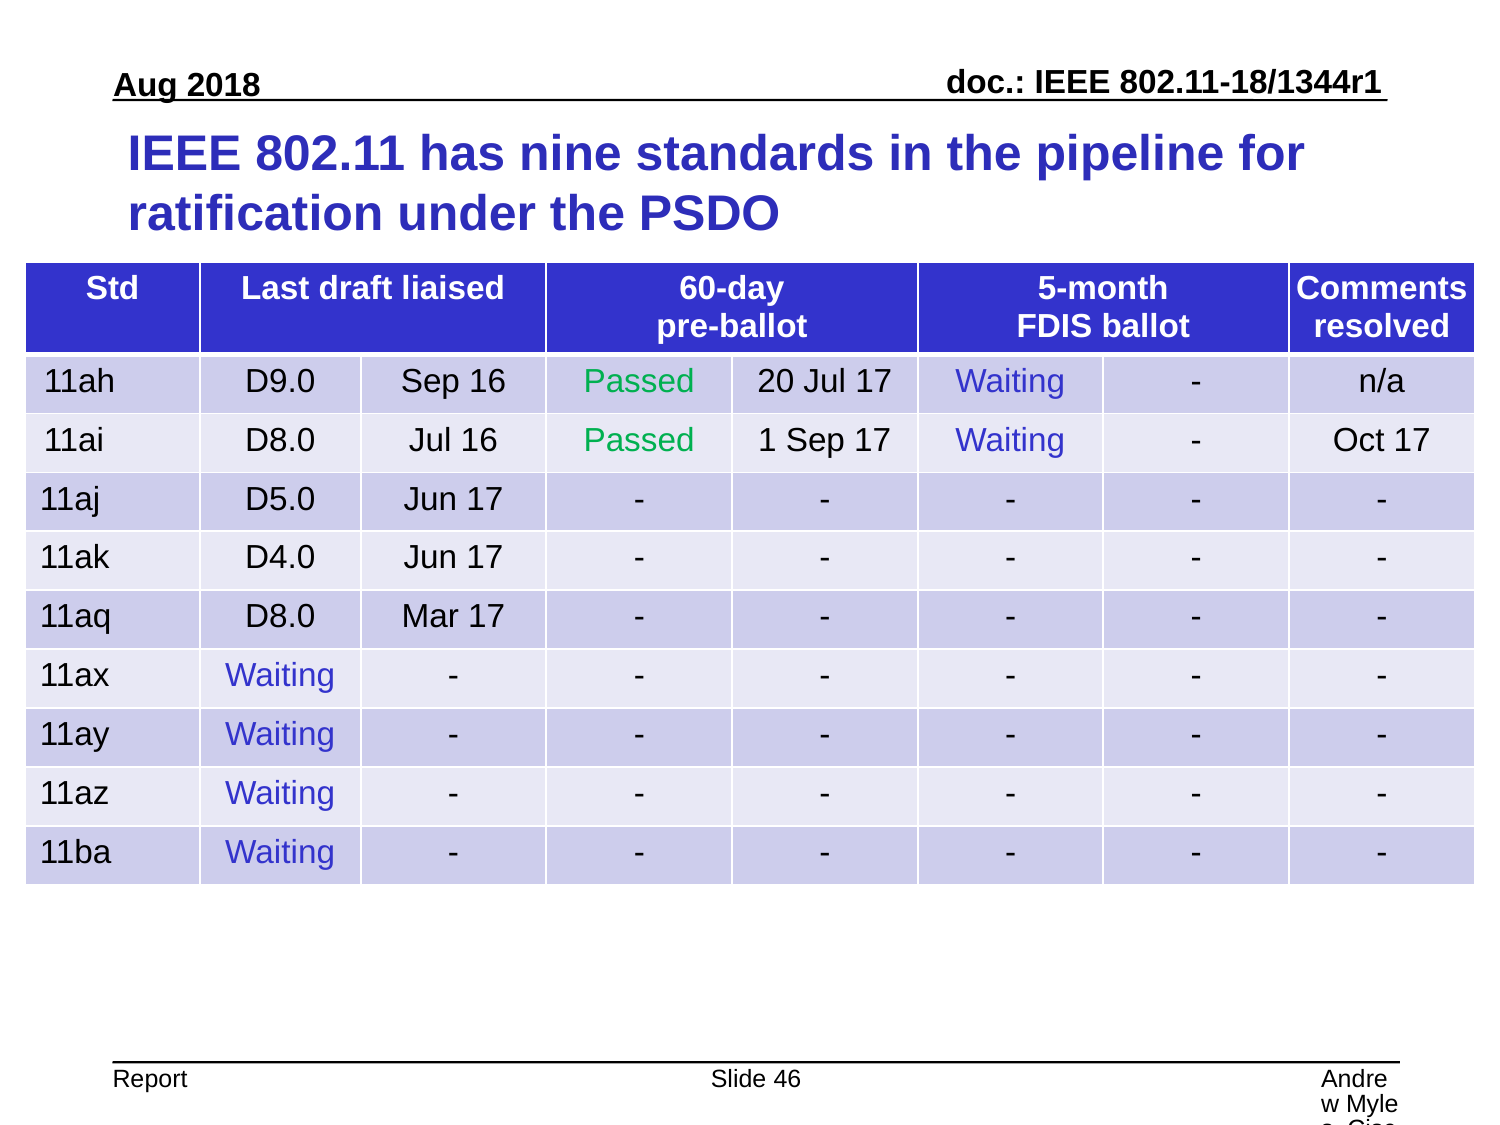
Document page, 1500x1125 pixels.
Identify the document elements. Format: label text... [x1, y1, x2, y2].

table_cell Waiting [201, 768, 360, 825]
table_cell - [919, 768, 1102, 825]
table_cell - [733, 827, 917, 884]
table_cell Waiting [201, 709, 360, 766]
table_cell Jun 17 [362, 473, 545, 530]
table_cell - [362, 768, 545, 825]
table_cell - [919, 591, 1102, 648]
table_cell - [733, 473, 917, 530]
table_header Std [26, 263, 199, 352]
slide_number Slide 46 [709, 1061, 803, 1093]
table_cell Passed [547, 357, 731, 413]
table_cell - [362, 650, 545, 707]
table_cell - [1104, 709, 1288, 766]
table_cell - [1104, 414, 1288, 472]
table_cell - [1104, 650, 1288, 707]
table_cell Waiting [201, 827, 360, 884]
table_cell Passed [547, 414, 731, 472]
table_cell - [547, 591, 731, 648]
table_cell 11ax [26, 650, 199, 707]
table_cell - [1104, 591, 1288, 648]
table_cell - [733, 768, 917, 825]
table_cell Jun 17 [362, 532, 545, 589]
table_cell - [919, 650, 1102, 707]
table_cell - [919, 473, 1102, 530]
table_cell Waiting [919, 357, 1102, 413]
table_cell 11ba [26, 827, 199, 884]
table_cell - [733, 532, 917, 589]
table_cell - [919, 709, 1102, 766]
table_cell - [547, 650, 731, 707]
table_cell 11aj [26, 473, 199, 530]
table_cell - [1290, 473, 1474, 530]
table_cell - [1104, 768, 1288, 825]
table_cell - [547, 709, 731, 766]
table_cell Jul 16 [362, 414, 545, 472]
table_cell - [733, 650, 917, 707]
table_cell - [1290, 650, 1474, 707]
table_header 60-day pre-ballot [547, 263, 917, 352]
table_cell - [1290, 532, 1474, 589]
table_cell Mar 17 [362, 591, 545, 648]
table_cell Oct 17 [1290, 414, 1474, 472]
table_cell - [1104, 532, 1288, 589]
table_cell - [1104, 827, 1288, 884]
table_cell Sep 16 [362, 357, 545, 413]
table_cell 11ak [26, 532, 199, 589]
table_cell - [547, 473, 731, 530]
footer Andrew Myles, Cisco [1320, 1061, 1402, 1093]
table_header Comments resolved [1290, 263, 1474, 352]
table_cell D4.0 [201, 532, 360, 589]
table_cell - [919, 827, 1102, 884]
table_cell - [1290, 827, 1474, 884]
table_cell - [547, 532, 731, 589]
table_cell - [362, 709, 545, 766]
table_cell - [362, 827, 545, 884]
table_cell - [547, 827, 731, 884]
table_cell - [1290, 768, 1474, 825]
table_cell D5.0 [201, 473, 360, 530]
table_cell - [733, 591, 917, 648]
table_cell 11ay [26, 709, 199, 766]
table_cell - [733, 709, 917, 766]
table_cell - [1104, 473, 1288, 530]
table_cell Waiting [919, 414, 1102, 472]
table_cell Waiting [201, 650, 360, 707]
table_cell - [547, 768, 731, 825]
table_cell - [919, 532, 1102, 589]
table_cell n/a [1290, 357, 1474, 413]
table_header 5-month FDIS ballot [919, 263, 1288, 352]
table_cell 11az [26, 768, 199, 825]
table_header Last draft liaised [201, 263, 545, 352]
table_cell D9.0 [201, 357, 360, 413]
table_cell D8.0 [201, 414, 360, 472]
table_cell 11ah [26, 357, 199, 413]
table_cell - [1104, 357, 1288, 413]
table_cell 11aq [26, 591, 199, 648]
table_cell 1 Sep 17 [733, 414, 917, 472]
table_cell - [1290, 709, 1474, 766]
table_cell - [1290, 591, 1474, 648]
table_cell 11ai [26, 414, 199, 472]
title IEEE 802.11 has nine standards in the pipeline for ratification under the PSDO [112, 112, 1388, 262]
table_cell 20 Jul 17 [733, 357, 917, 413]
table_cell D8.0 [201, 591, 360, 648]
